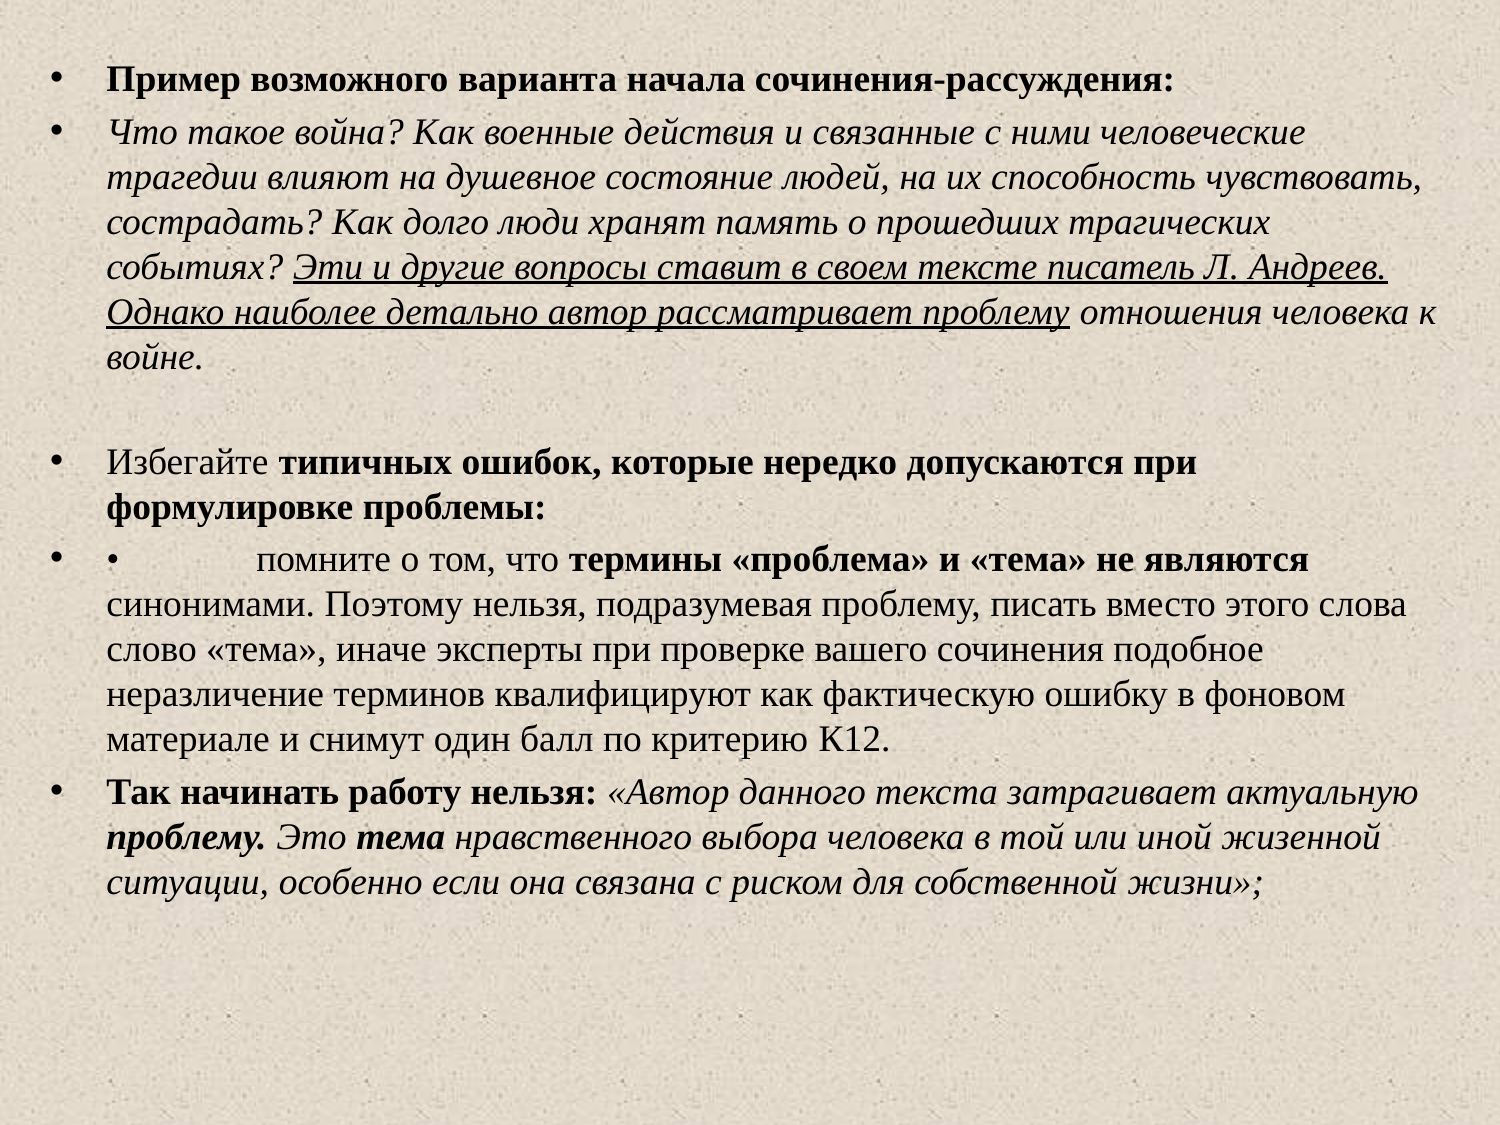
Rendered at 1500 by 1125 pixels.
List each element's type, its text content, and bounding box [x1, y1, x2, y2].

list Пример возможного варианта начала сочинения-рассуждения: Что такое война? Как военные действия и связанные с ними человеческие трагедии влия­ют на душевное состояние людей, на их способность чувствовать, сострадать? Как долго лю­ди хранят память о прошедших трагических событиях? Эти и другие вопросы ставит в своем тексте писатель Л. Андреев. Однако наиболее детально автор рассматривает проблему от­ношения человека к войне. Избегайте типичных ошибок, которые нередко допускаются при формулировке про­блемы: • помните о том, что термины «проблема» и «тема» не являются синонимами. Поэтому нельзя, подразумевая проблему, писать вместо этого слова слово «тема», иначе эксперты при проверке вашего сочинения подобное неразличение терминов квалифицируют как фактическую ошибку в фоновом материале и снимут один балл по критерию К12. Так начинать работу нельзя: «Автор данного текста затрагивает актуальную пробле­му. Это тема нравственного выбора человека в той или иной жизенной ситуации, особенно если она связана с риском для собственной жизни»; [35, 46, 1461, 1090]
picture [0, 0, 1500, 1125]
